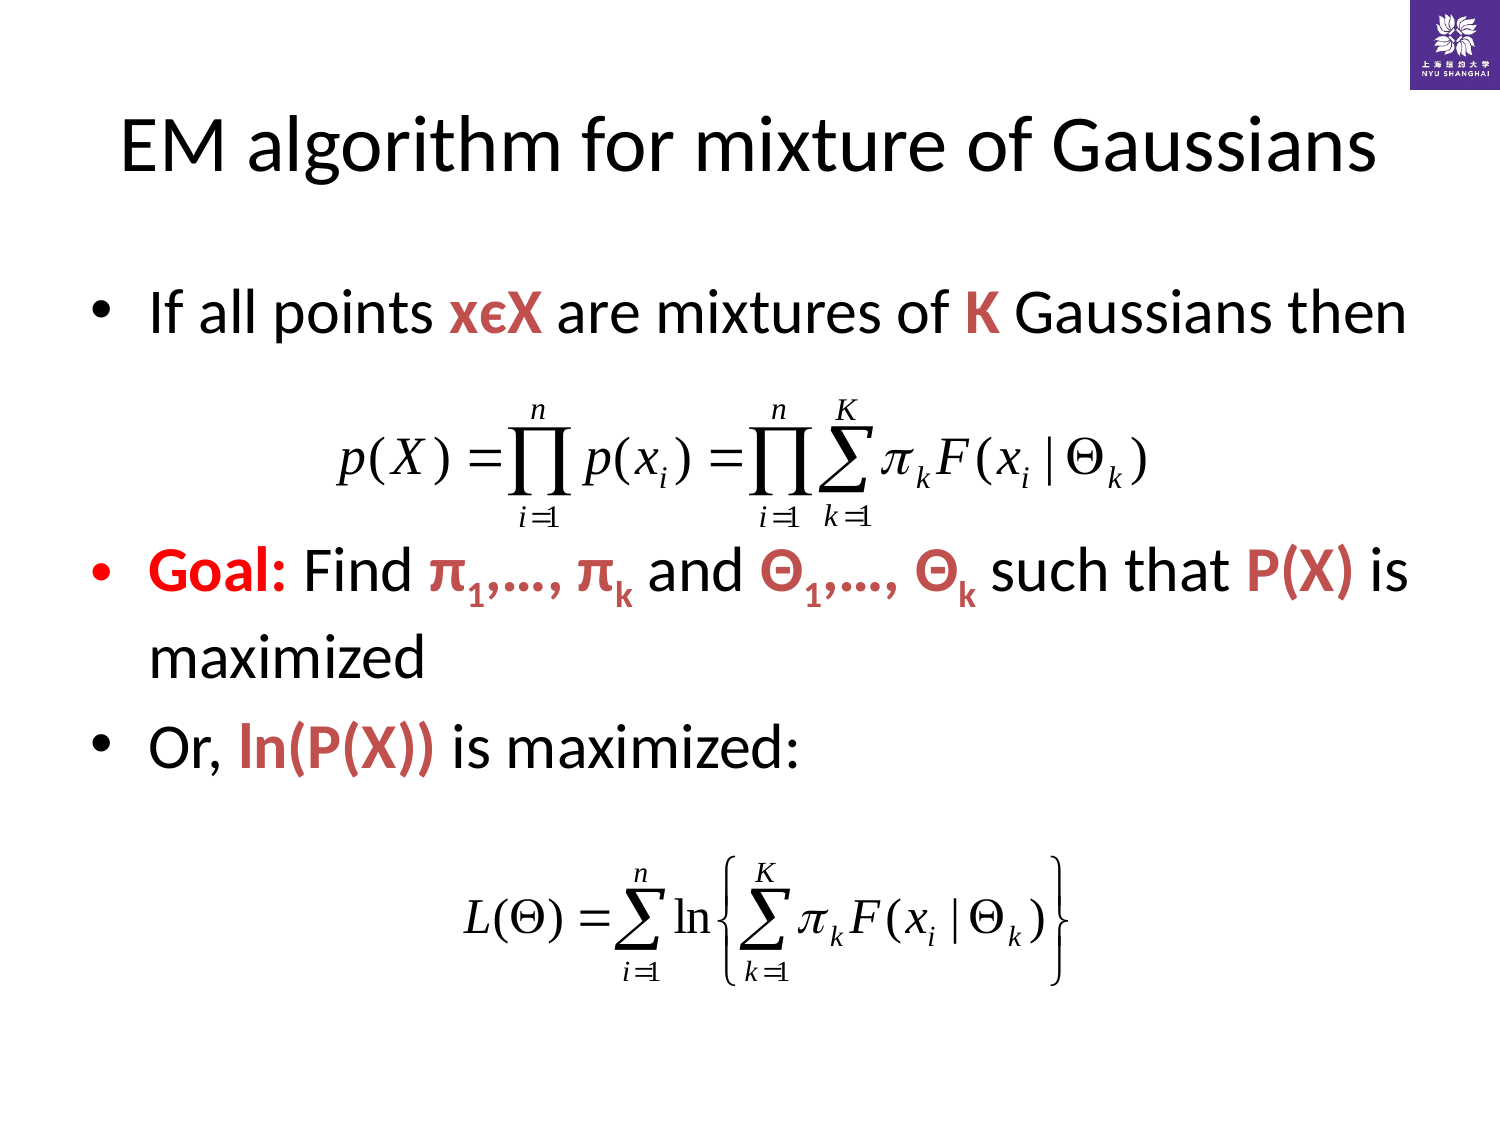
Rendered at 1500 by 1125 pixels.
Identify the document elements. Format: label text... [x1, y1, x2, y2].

picture [1410, 0, 1500, 90]
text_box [324, 385, 1160, 539]
title EM algorithm for mixture of Gaussians [75, 45, 1425, 233]
list If all points xєX are mixtures of K Gaussians then Goal: Find π1,…, πk and Θ1,…, Θk such that P(X) is maximized Or, ln(P(X)) is maximized: [75, 262, 1425, 1005]
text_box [454, 845, 1080, 997]
